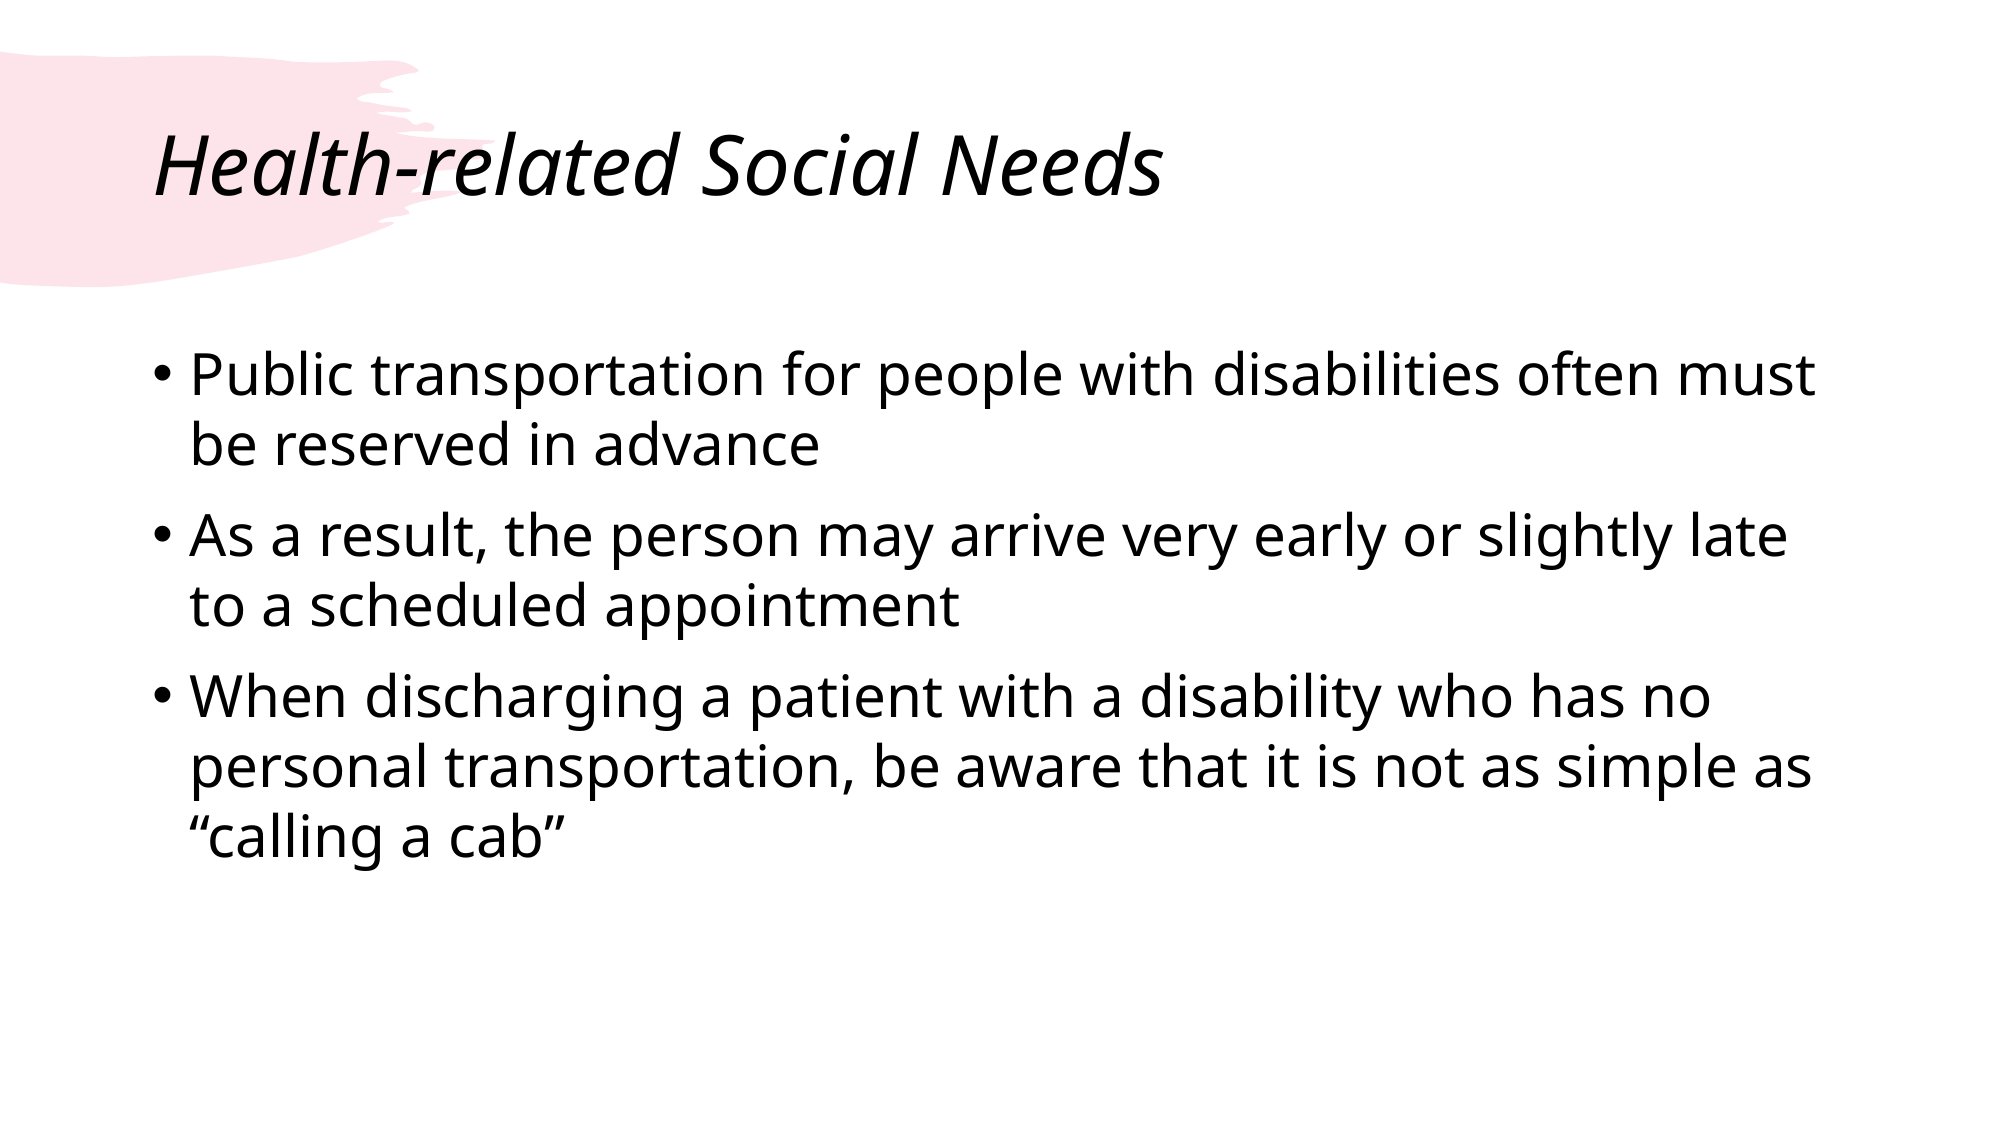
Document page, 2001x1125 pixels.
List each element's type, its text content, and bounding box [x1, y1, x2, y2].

title Health-related Social Needs [137, 59, 1863, 278]
list Public transportation for people with disabilities often must be reserved in advance As a result, the person may arrive very early or slightly late to a scheduled appointment When discharging a patient with a disability who has no personal transportation, be aware that it is not as simple as “calling a cab” [137, 329, 1863, 1013]
